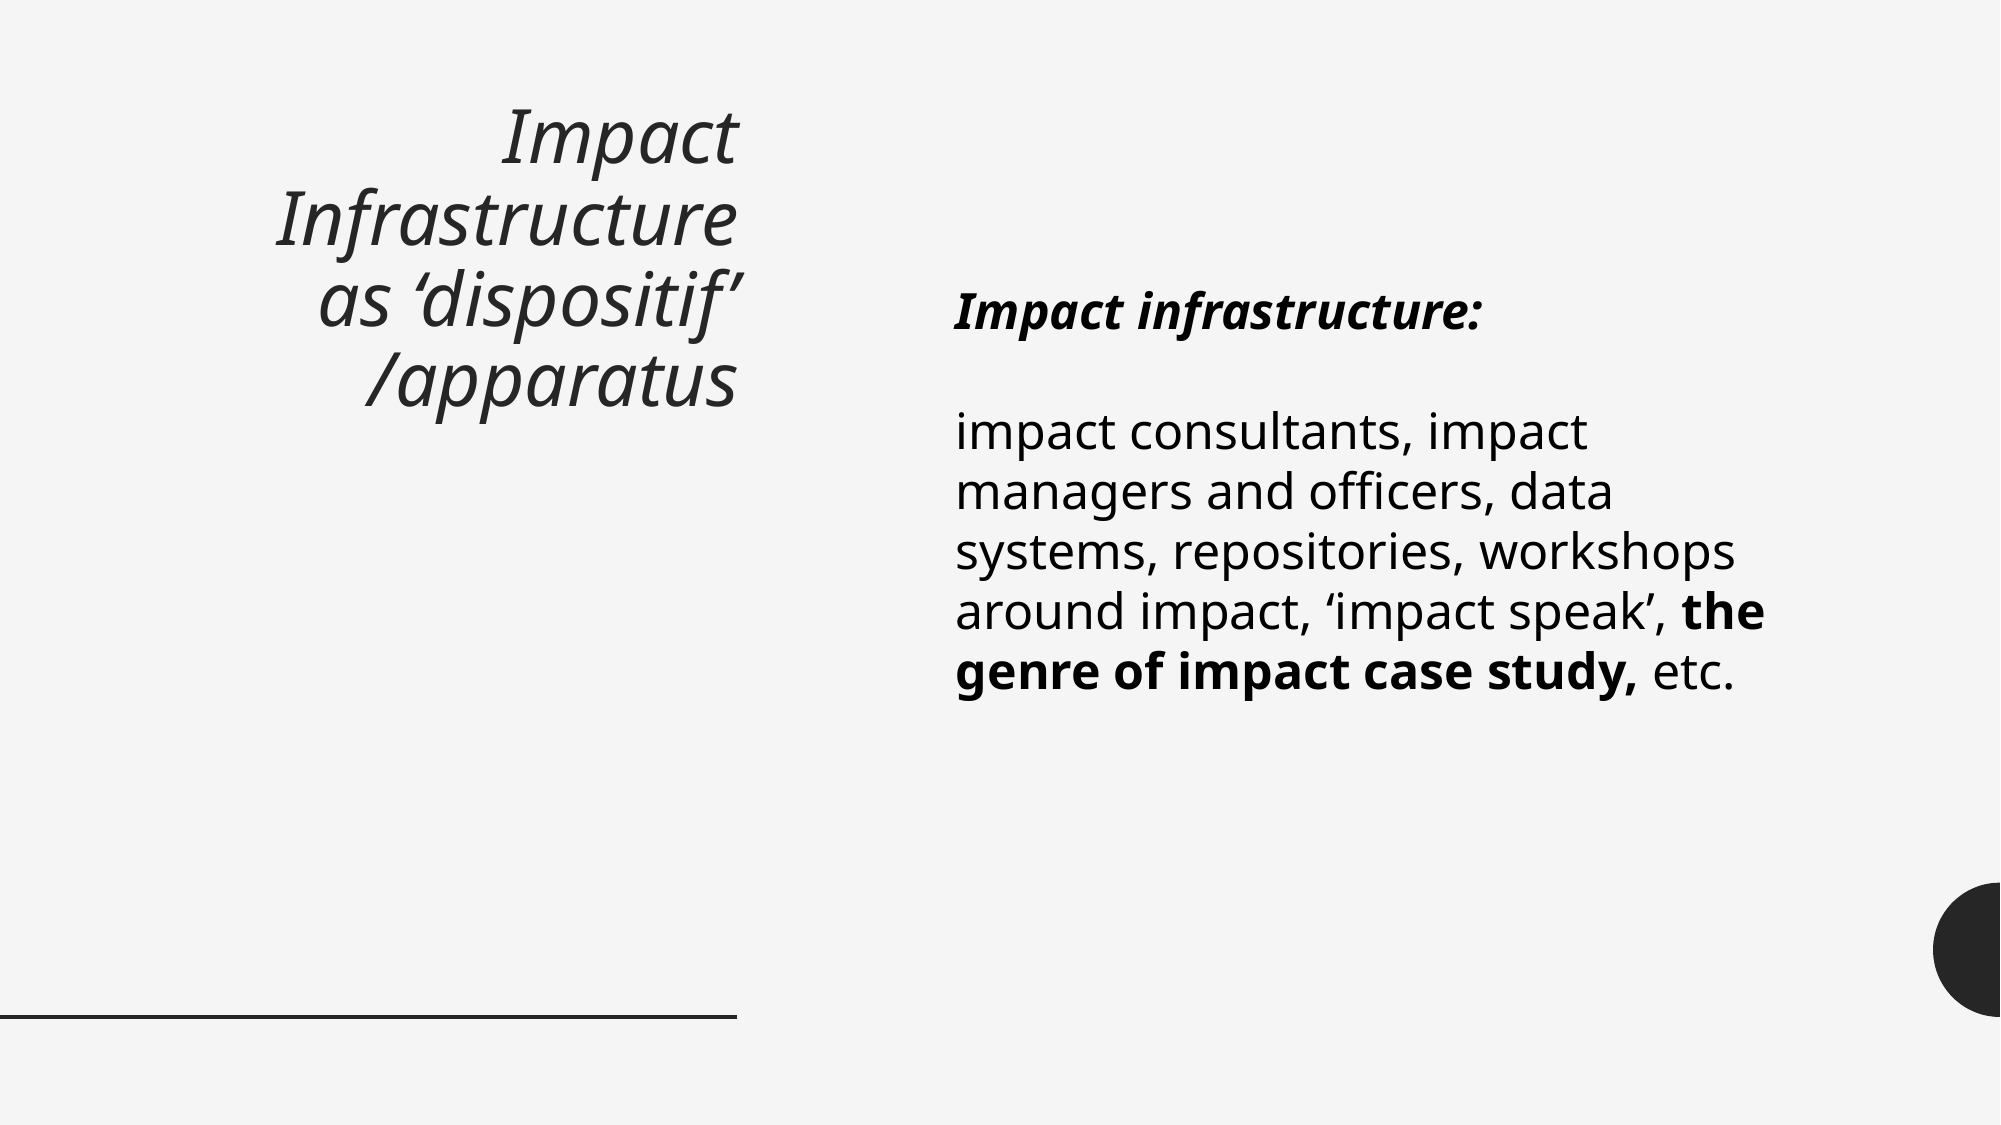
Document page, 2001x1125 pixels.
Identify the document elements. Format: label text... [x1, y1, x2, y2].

title Impact Infrastructure as ‘dispositif’ /apparatus [125, 91, 754, 905]
text_box Impact infrastructure: impact consultants, impact managers and officers, data systems, repositories, workshops around impact, ‘impact speak’, the genre of impact case study, etc. [941, 271, 1834, 767]
